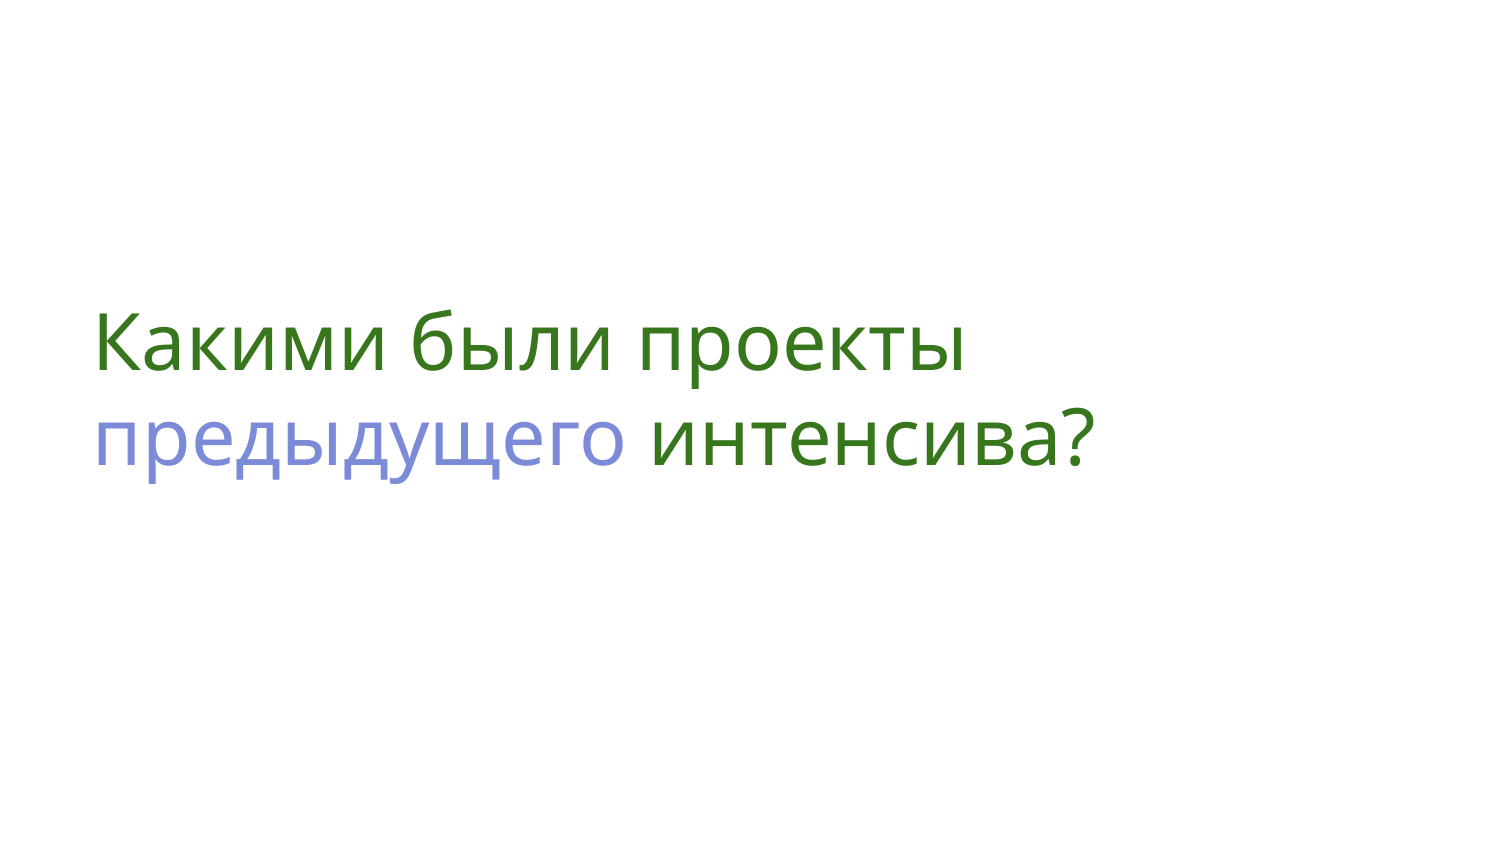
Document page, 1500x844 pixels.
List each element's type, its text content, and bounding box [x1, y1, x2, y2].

title Какими были проекты предыдущего интенсива? [78, 159, 1449, 497]
